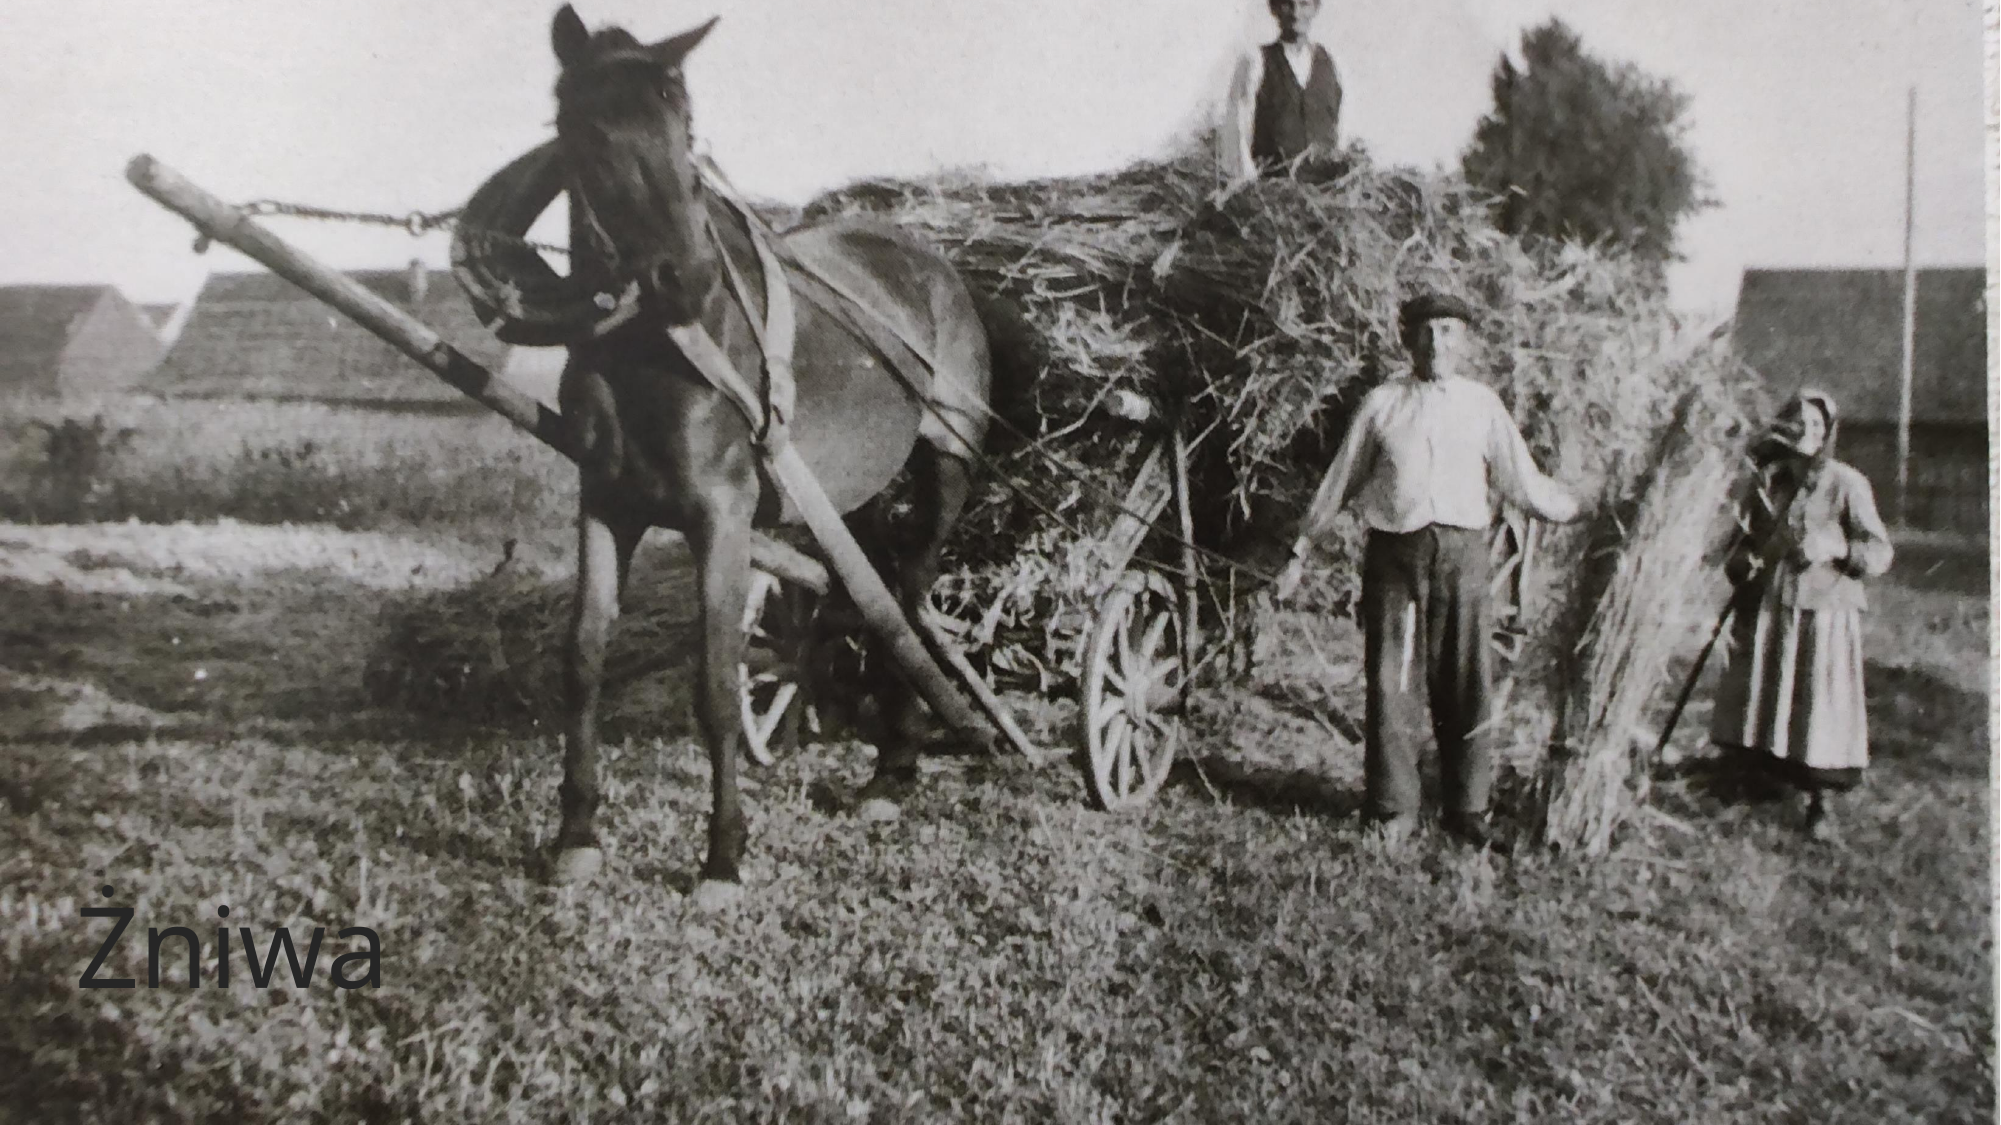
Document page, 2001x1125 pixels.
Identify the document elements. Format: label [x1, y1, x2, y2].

list [0, 0, 2000, 1125]
